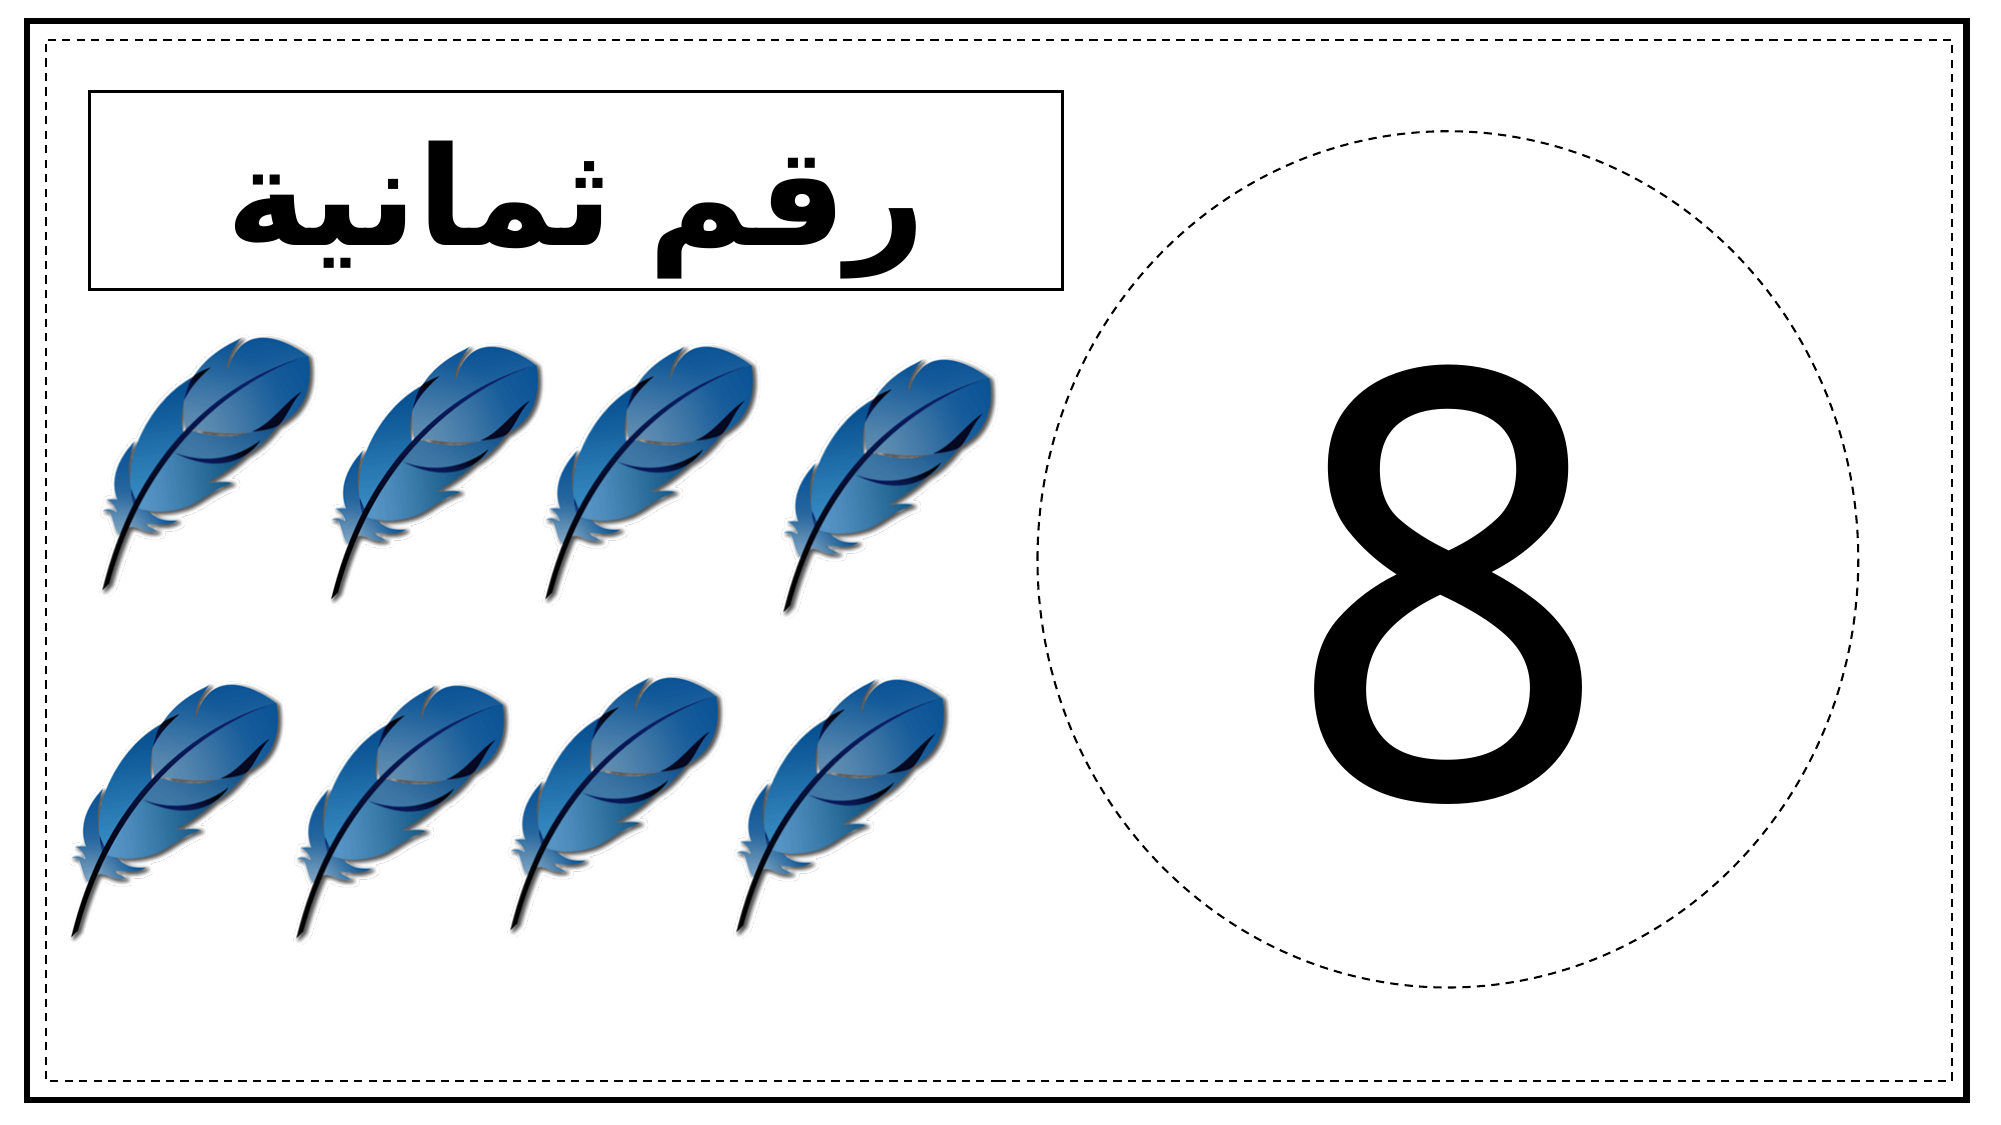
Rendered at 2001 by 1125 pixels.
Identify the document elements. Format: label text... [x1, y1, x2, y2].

picture [31, 308, 1029, 646]
text_box [26, 20, 1968, 1101]
text_box 8 [1036, 130, 1860, 989]
text_box رقم ثمانية [89, 91, 1063, 291]
text_box [45, 39, 1953, 1082]
picture [0, 648, 982, 972]
